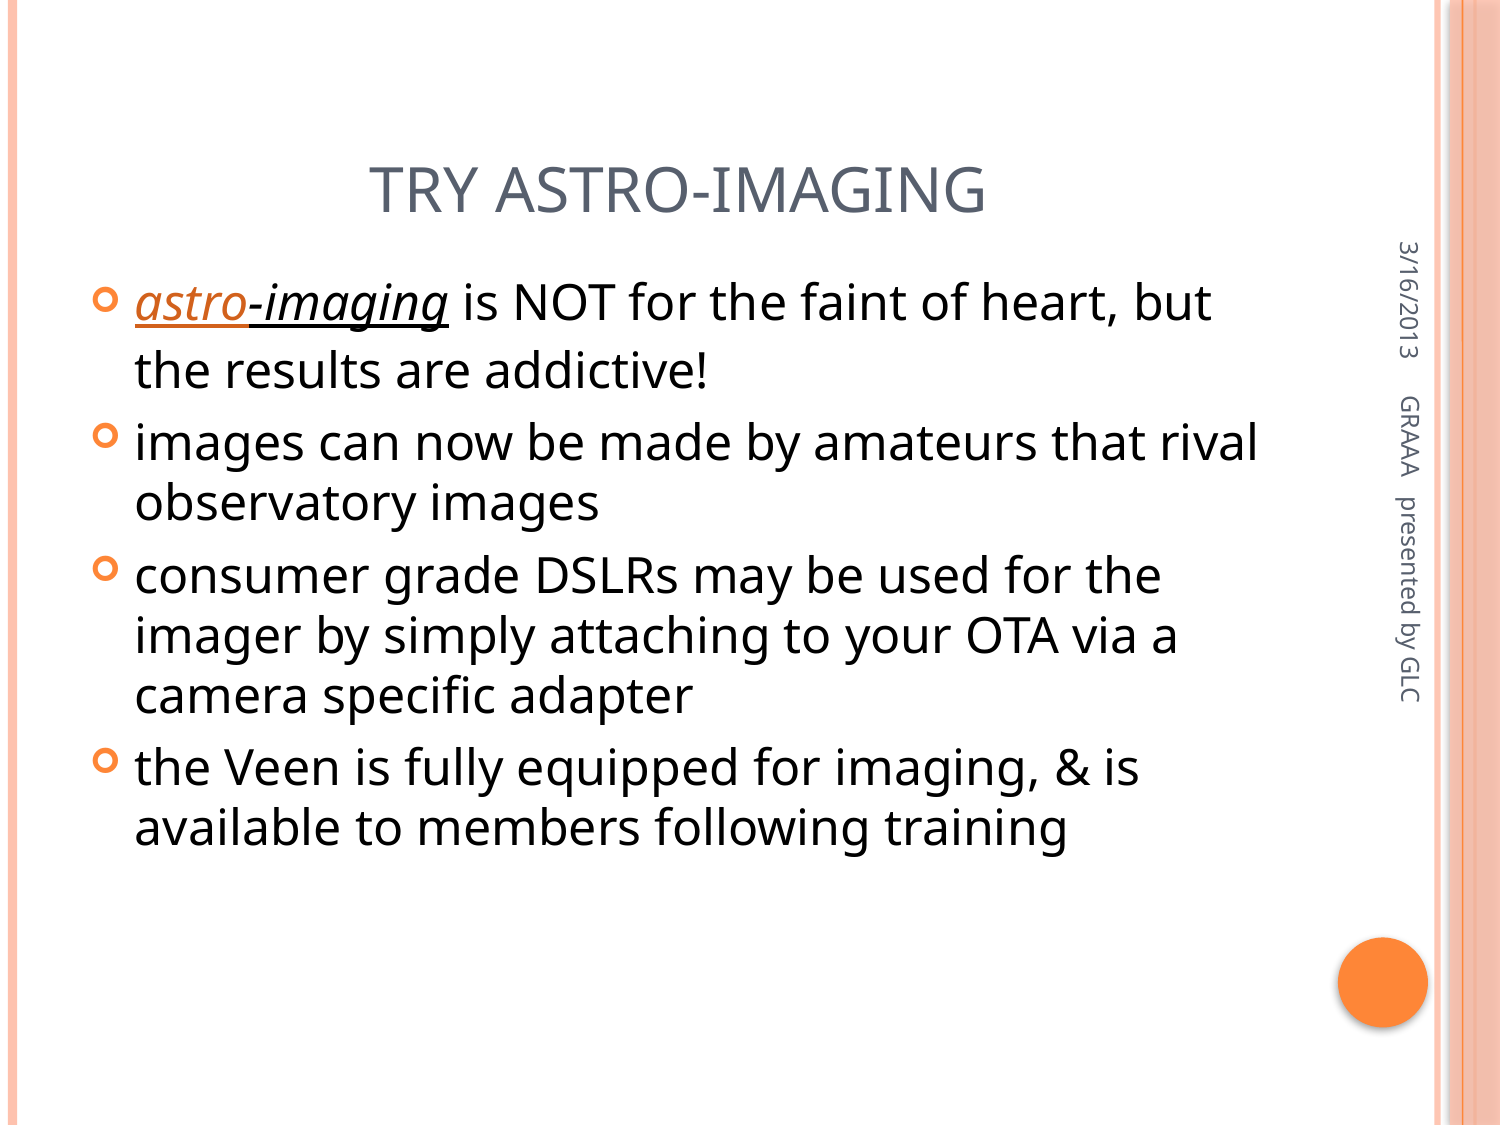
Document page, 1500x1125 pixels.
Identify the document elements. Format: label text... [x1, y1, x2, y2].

list astro-imaging is NOT for the faint of heart, but the results are addictive! images can now be made by amateurs that rival observatory images consumer grade DSLRs may be used for the imager by simply attaching to your OTA via a camera specific adapter the Veen is fully equipped for imaging, & is available to members following training [75, 262, 1300, 1062]
footer GRAAA presented by GLC [1379, 380, 1440, 906]
title Try astro-imaging [75, 45, 1300, 233]
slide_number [1378, 43, 1442, 374]
